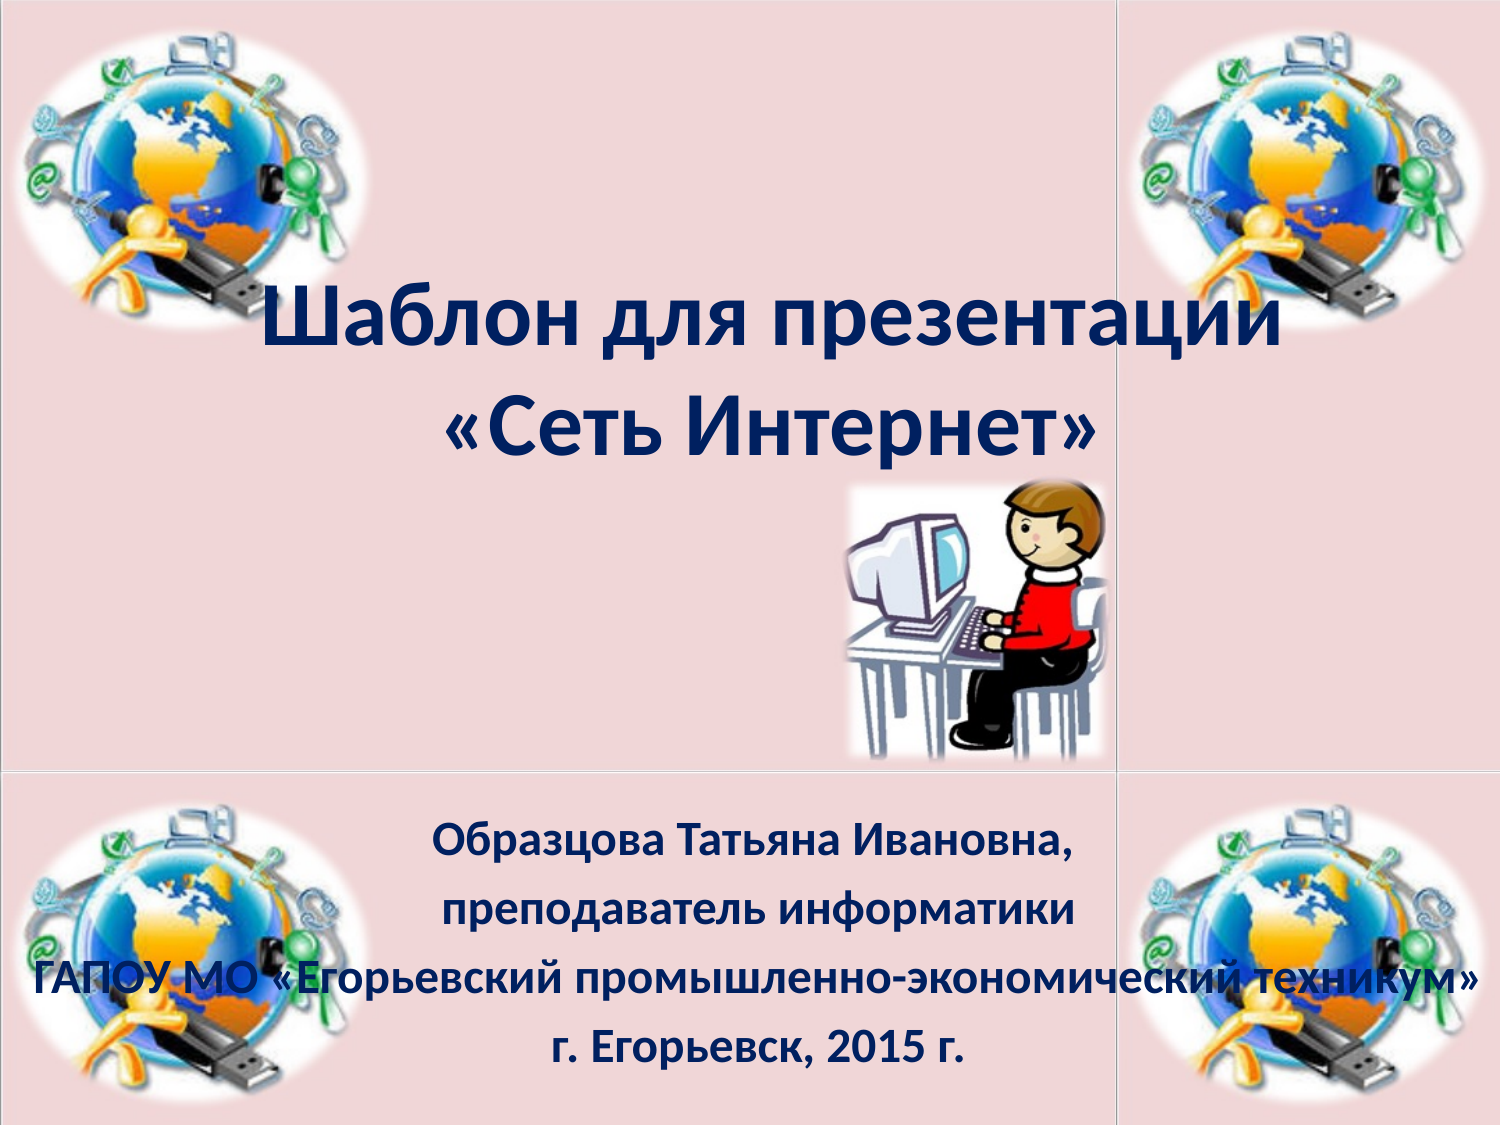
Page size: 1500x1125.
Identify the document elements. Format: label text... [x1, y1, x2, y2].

title Шаблон для презентации «Сеть Интернет» [135, 243, 1411, 485]
picture [0, 0, 1500, 1125]
subtitle Образцова Татьяна Ивановна, преподаватель информатики ГАПОУ МО «Егорьевский промышленно-экономический техникум» г. Егорьевск, 2015 г. [17, 798, 1500, 1087]
